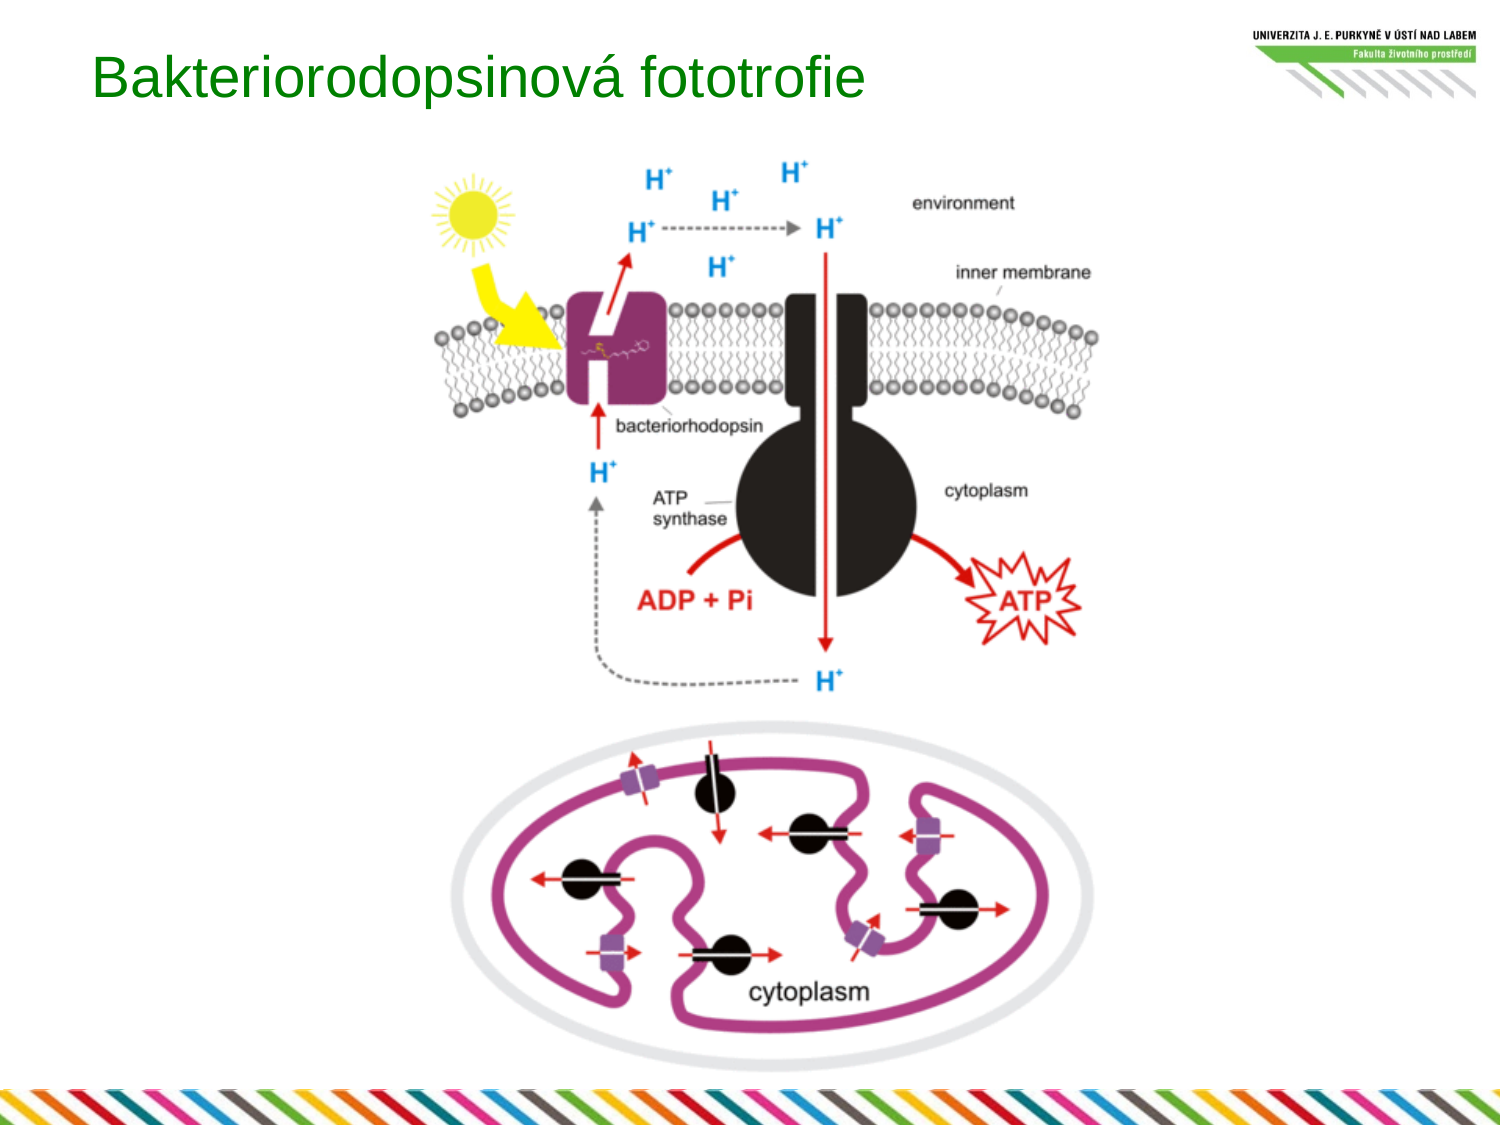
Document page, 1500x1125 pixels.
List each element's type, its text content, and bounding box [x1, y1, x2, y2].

picture [419, 148, 1112, 1086]
title Bakteriorodopsinová fototrofie [76, 0, 1427, 149]
picture [1427, 20, 1482, 106]
picture [0, 1089, 1500, 1125]
